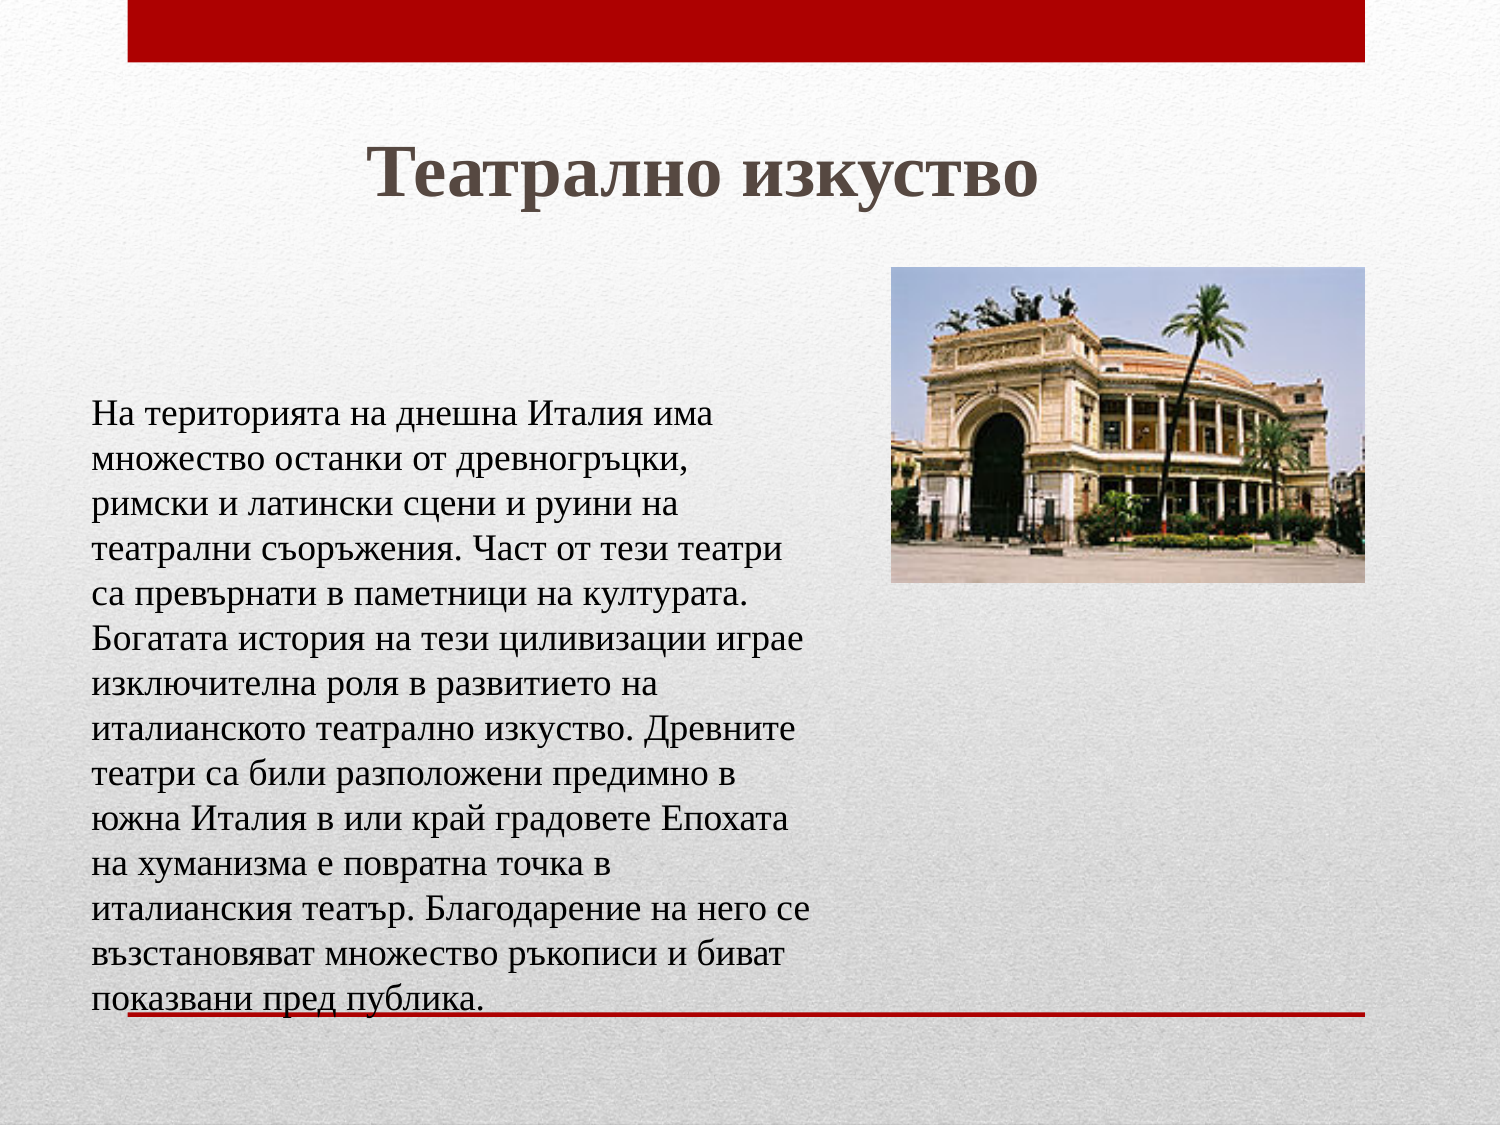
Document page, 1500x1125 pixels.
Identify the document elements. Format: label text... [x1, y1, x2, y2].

text_box Театрално изкуство [351, 113, 1056, 219]
picture [890, 266, 1365, 584]
text_box На територията на днешна Италия има множество останки от древногръцки, римски и латински сцени и руини на театрални съоръжения. Част от тези театри са превърнати в паметници на културата. Богатата история на тези циливизации играе изключителна роля в развитието на италианското театрално изкуство. Древните театри са били разположени предимно в южна Италия в или край градовете Епохата на хуманизма е повратна точка в италианския театър. Благодарение на него се възстановяват множество ръкописи и биват показвани пред публика. [76, 380, 827, 1026]
